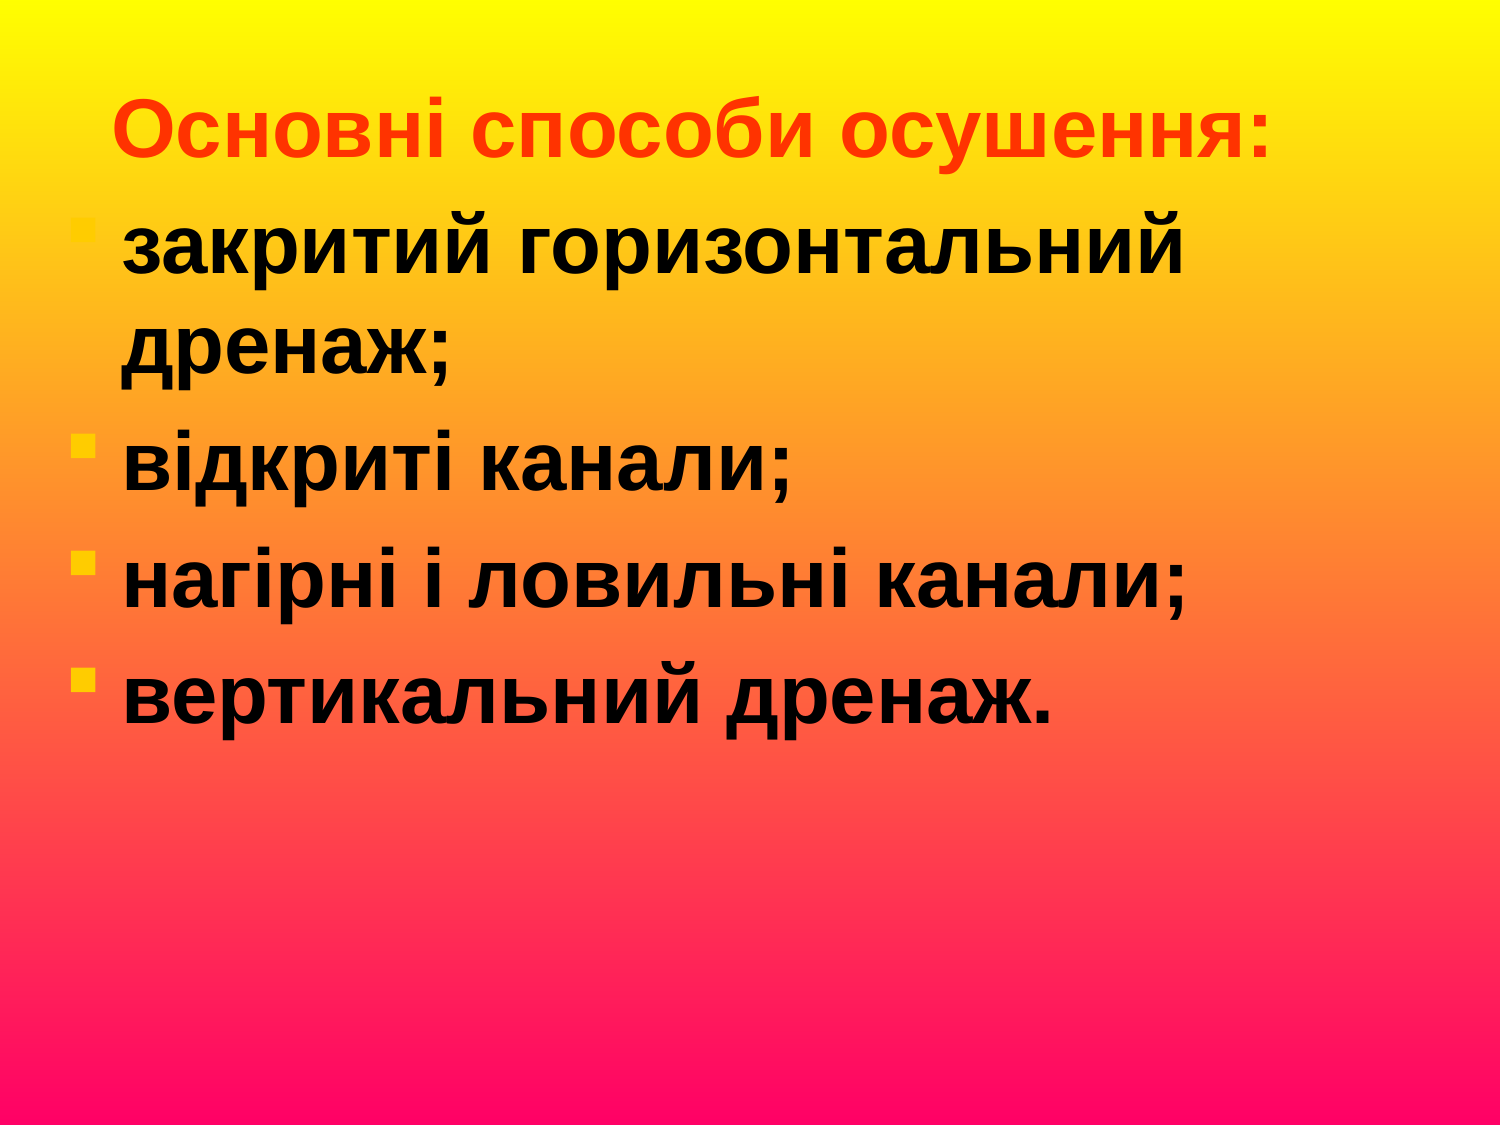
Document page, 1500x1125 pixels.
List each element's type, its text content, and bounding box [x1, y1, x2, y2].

list Основні способи осушення: закритий горизонтальний дренаж; відкриті канали; нагірні і ловильні канали; вертикальний дренаж. [49, 66, 1451, 1001]
